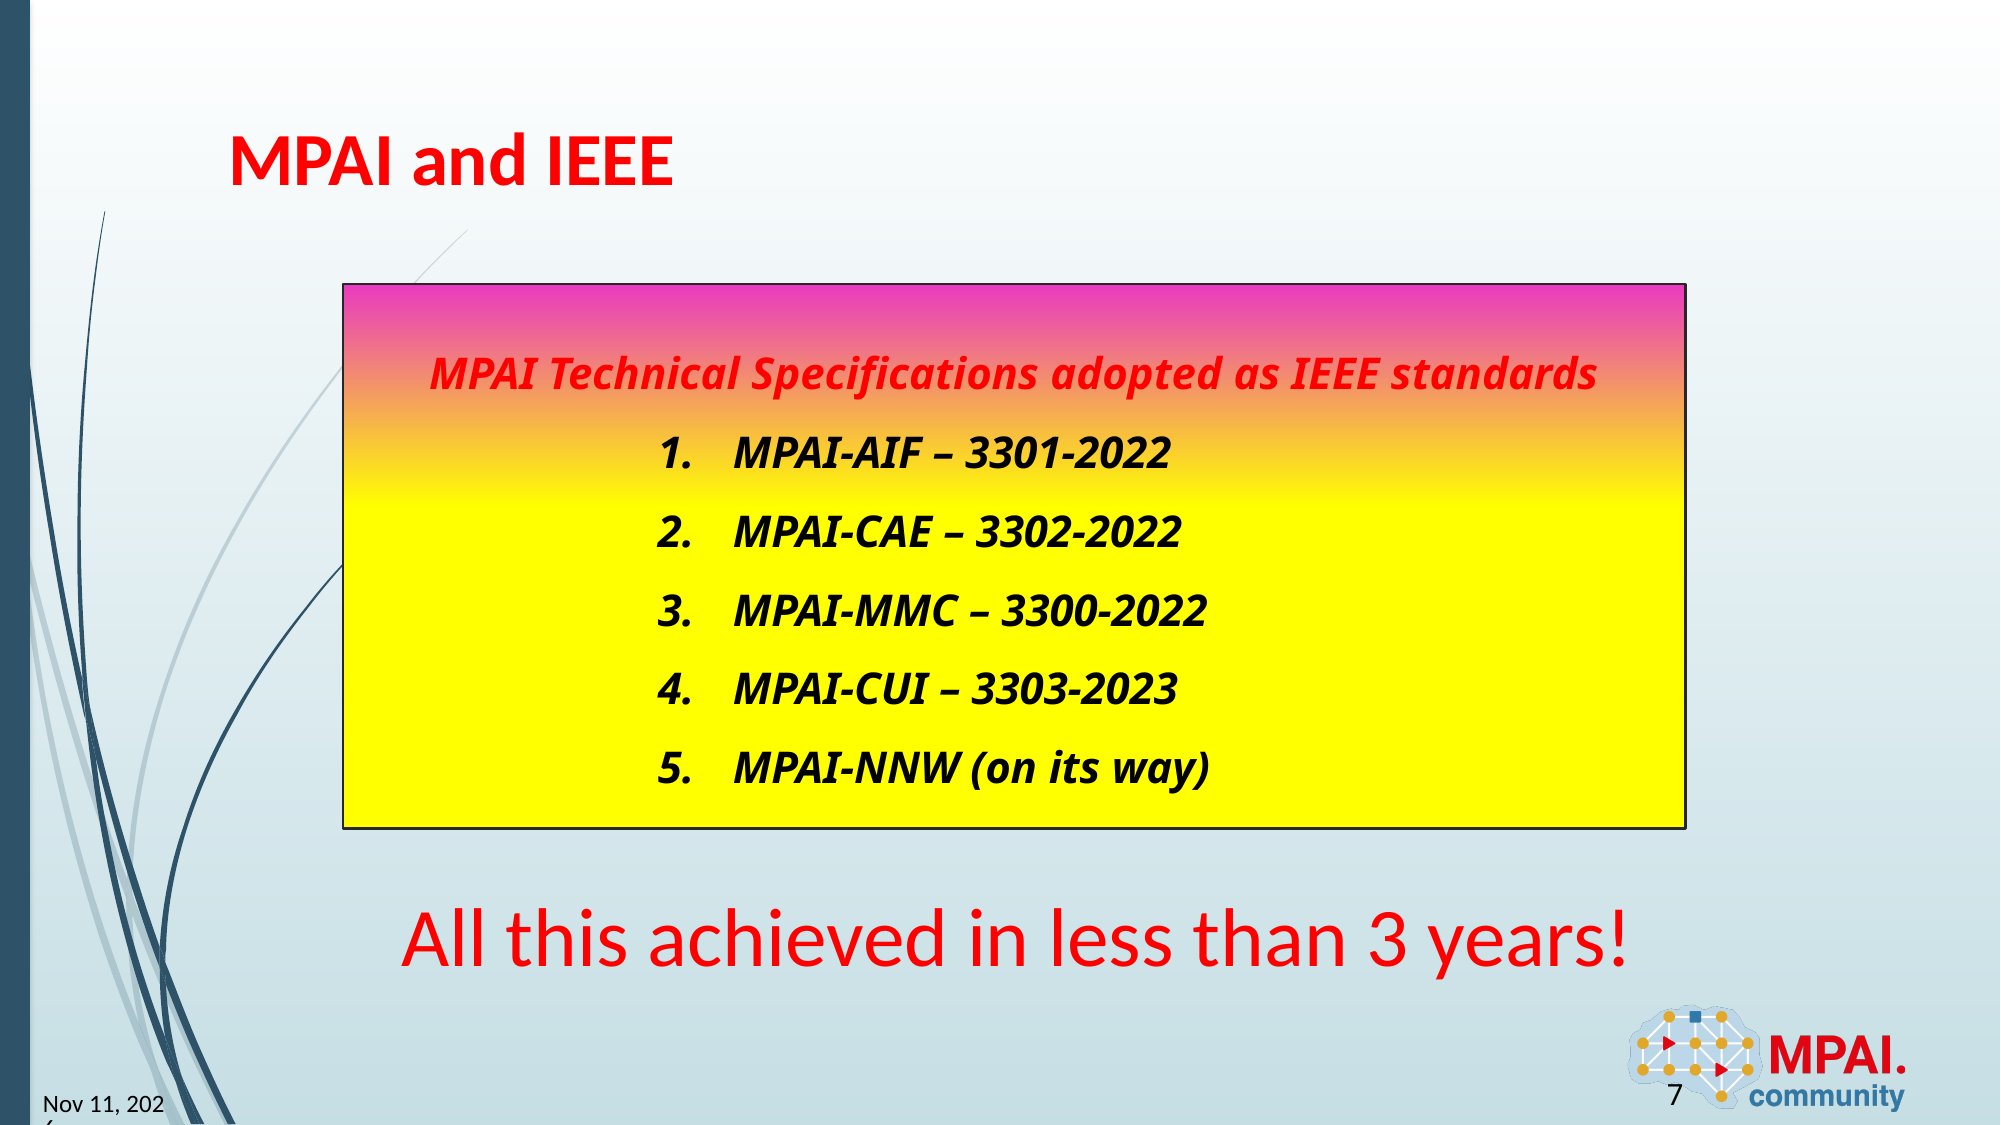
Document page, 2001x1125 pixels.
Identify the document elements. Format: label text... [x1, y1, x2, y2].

text_box MPAI Technical Specifications adopted as IEEE standards MPAI-AIF – 3301-2022 MPAI-CAE – 3302-2022 MPAI-MMC – 3300-2022 MPAI-CUI – 3303-2023 MPAI-NNW (on its way) [342, 283, 1687, 830]
picture [1623, 999, 1909, 1120]
title MPAI and IEEE [213, 102, 1888, 313]
slide_number 7 [1652, 1076, 1744, 1085]
slide_number 23-Jul-8 [28, 1080, 192, 1125]
text_box All this achieved in less than 3 years! [386, 875, 1649, 991]
